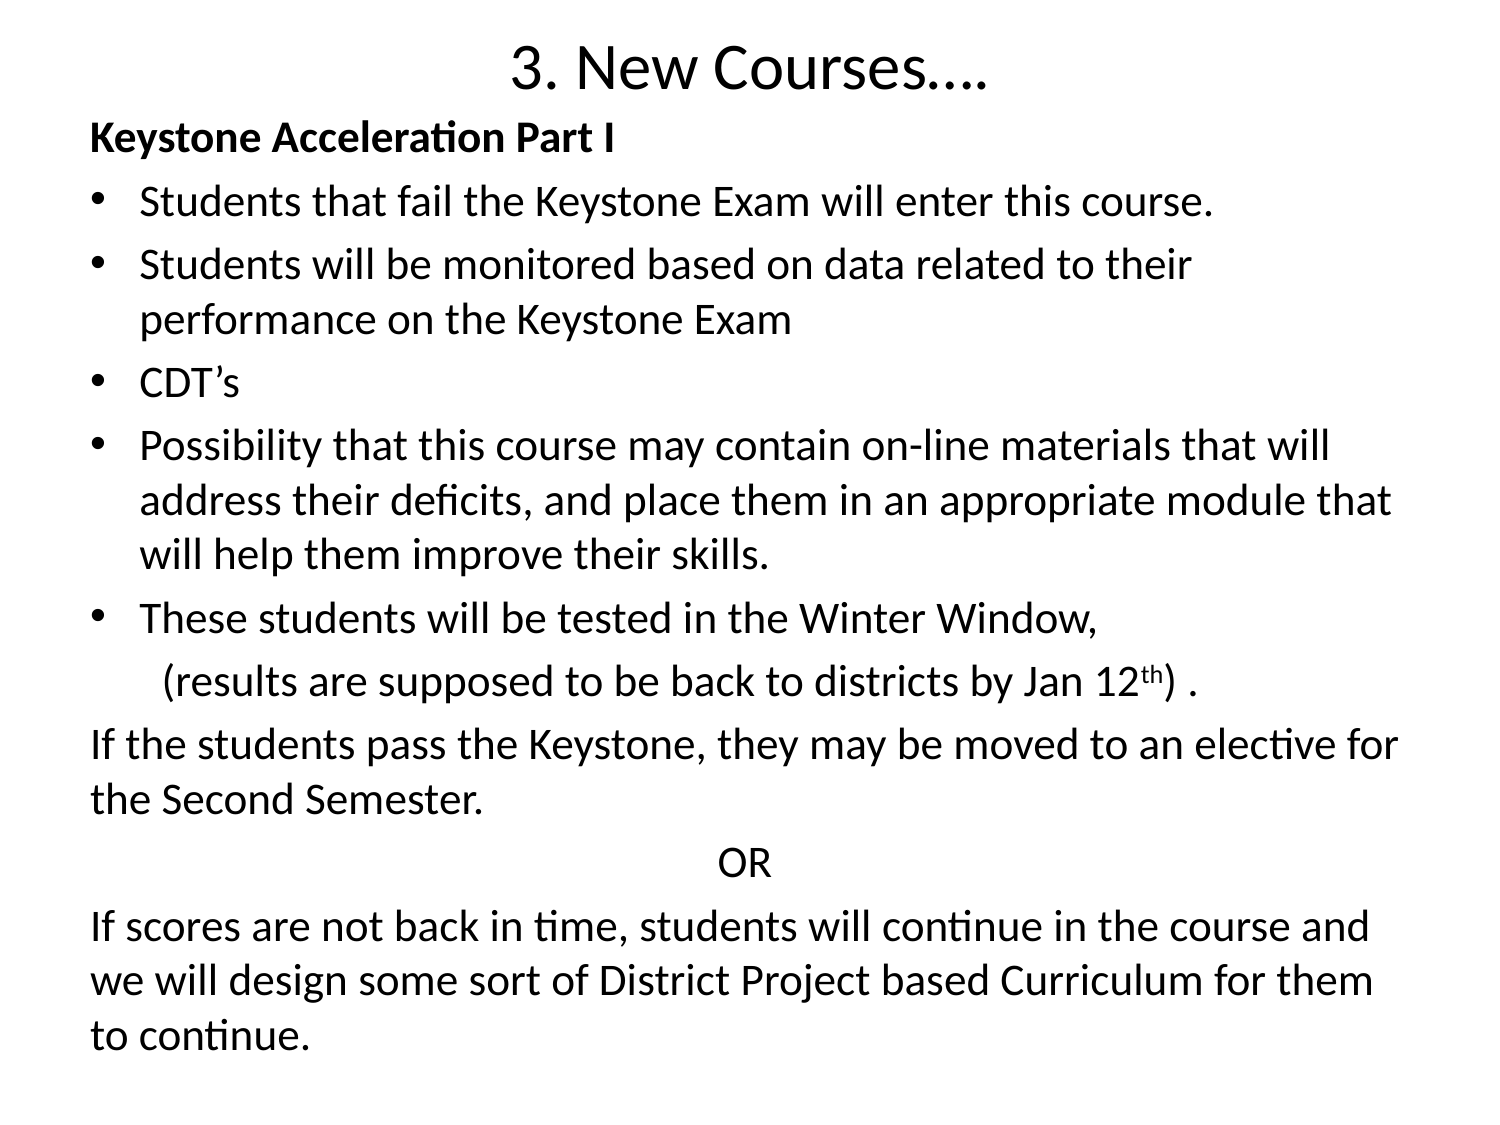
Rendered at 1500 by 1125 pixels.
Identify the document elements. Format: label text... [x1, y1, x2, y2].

list Keystone Acceleration Part I Students that fail the Keystone Exam will enter this course. Students will be monitored based on data related to their performance on the Keystone Exam CDT’s Possibility that this course may contain on-line materials that will address their deficits, and place them in an appropriate module that will help them improve their skills. These students will be tested in the Winter Window, (results are supposed to be back to districts by Jan 12th) . If the students pass the Keystone, they may be moved to an elective for the Second Semester. OR If scores are not back in time, students will continue in the course and we will design some sort of District Project based Curriculum for them to continue. [75, 99, 1425, 1075]
title 3. New Courses…. [75, 24, 1425, 99]
